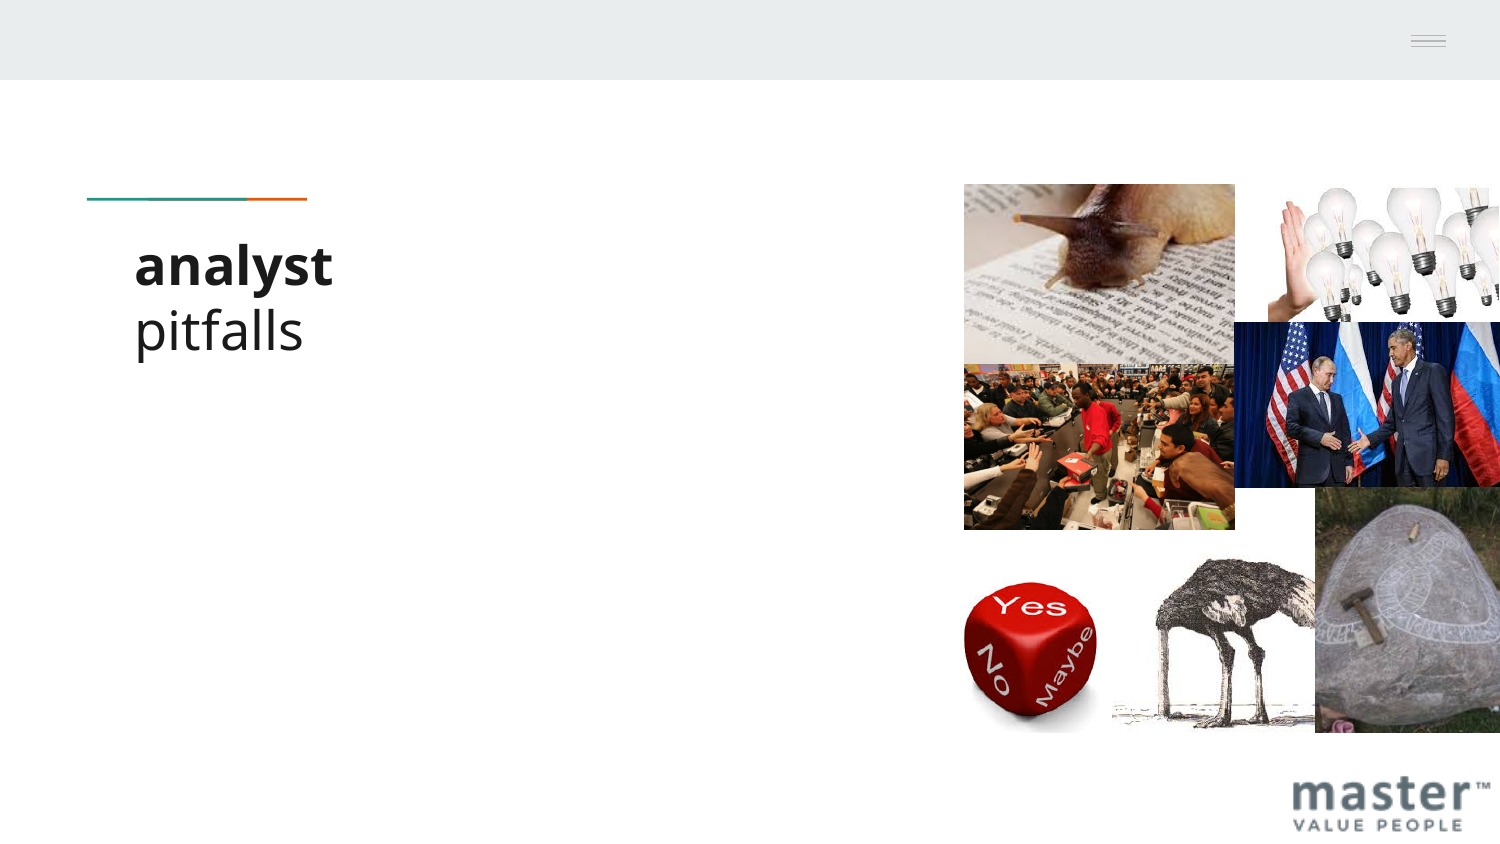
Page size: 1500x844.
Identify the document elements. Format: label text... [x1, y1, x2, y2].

picture [1292, 775, 1492, 833]
title analyst pitfalls [119, 216, 759, 386]
picture [900, 184, 1500, 734]
